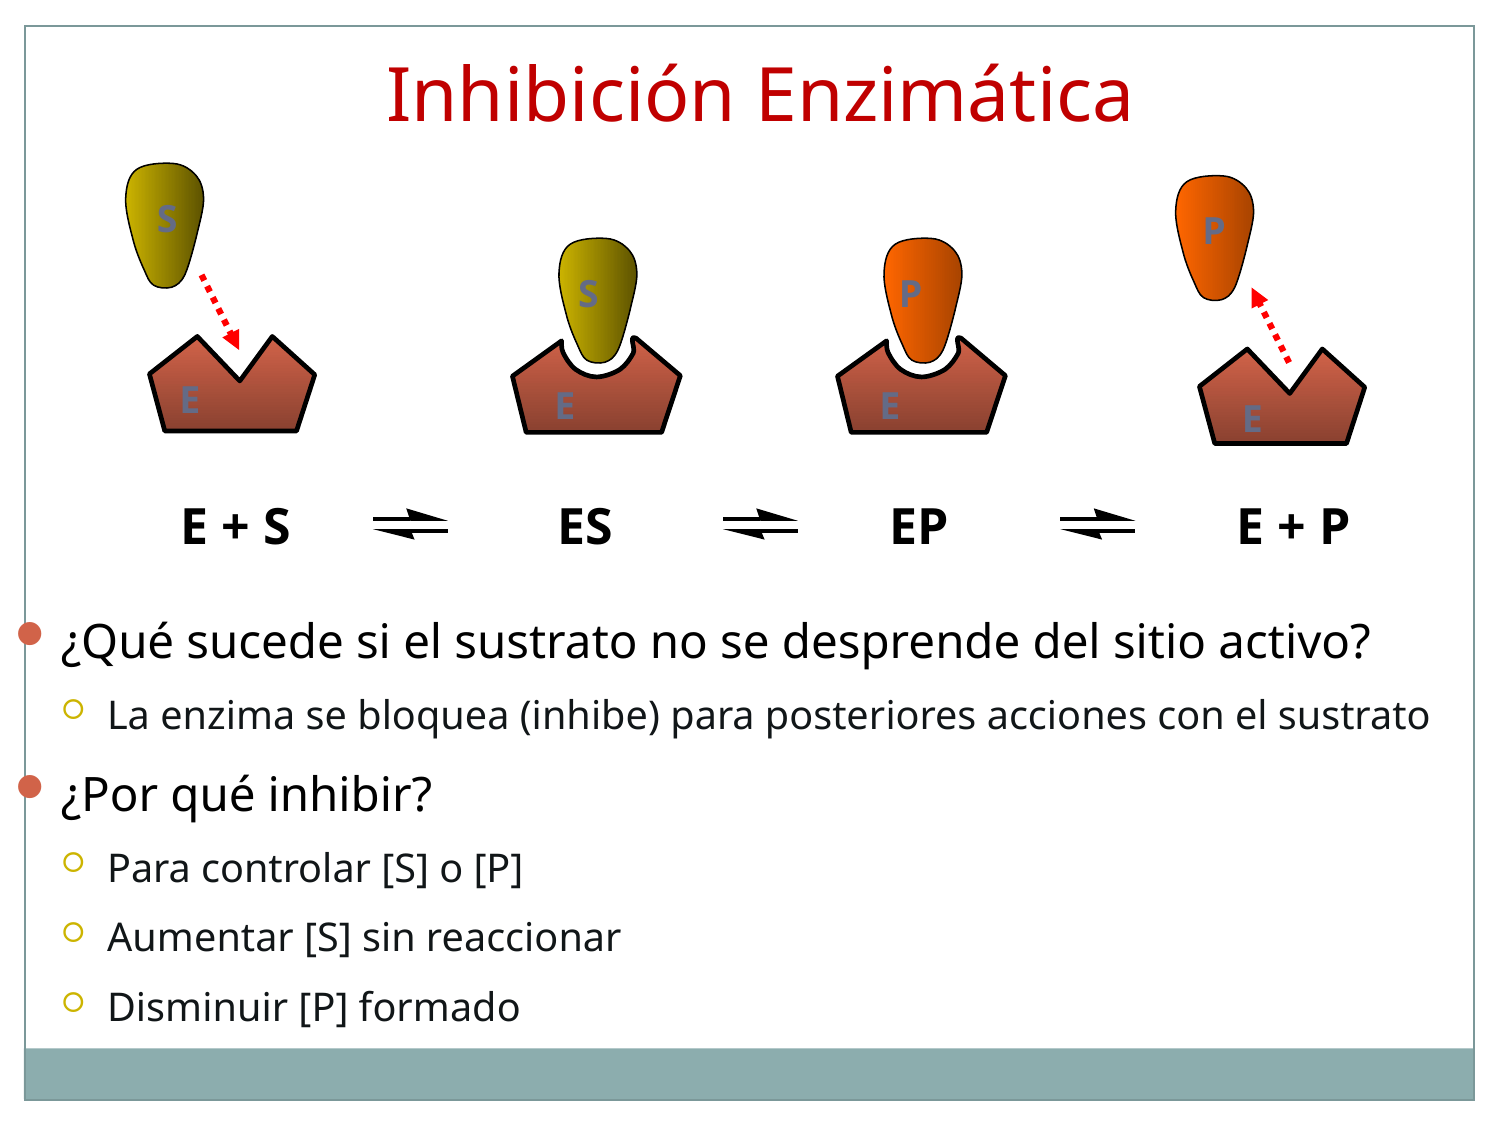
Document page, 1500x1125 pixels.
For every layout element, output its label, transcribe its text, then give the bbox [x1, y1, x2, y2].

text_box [1049, 174, 1376, 564]
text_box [124, 162, 322, 564]
list ¿Qué sucede si el sustrato no se desprende del sitio activo? La enzima se bloquea (inhibe) para posteriores acciones con el sustrato ¿Por qué inhibir? Para controlar [S] o [P] Aumentar [S] sin reaccionar Disminuir [P] formado [0, 586, 1450, 1099]
title Inhibición Enzimática [85, 30, 1436, 144]
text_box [362, 237, 681, 563]
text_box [712, 237, 1006, 564]
